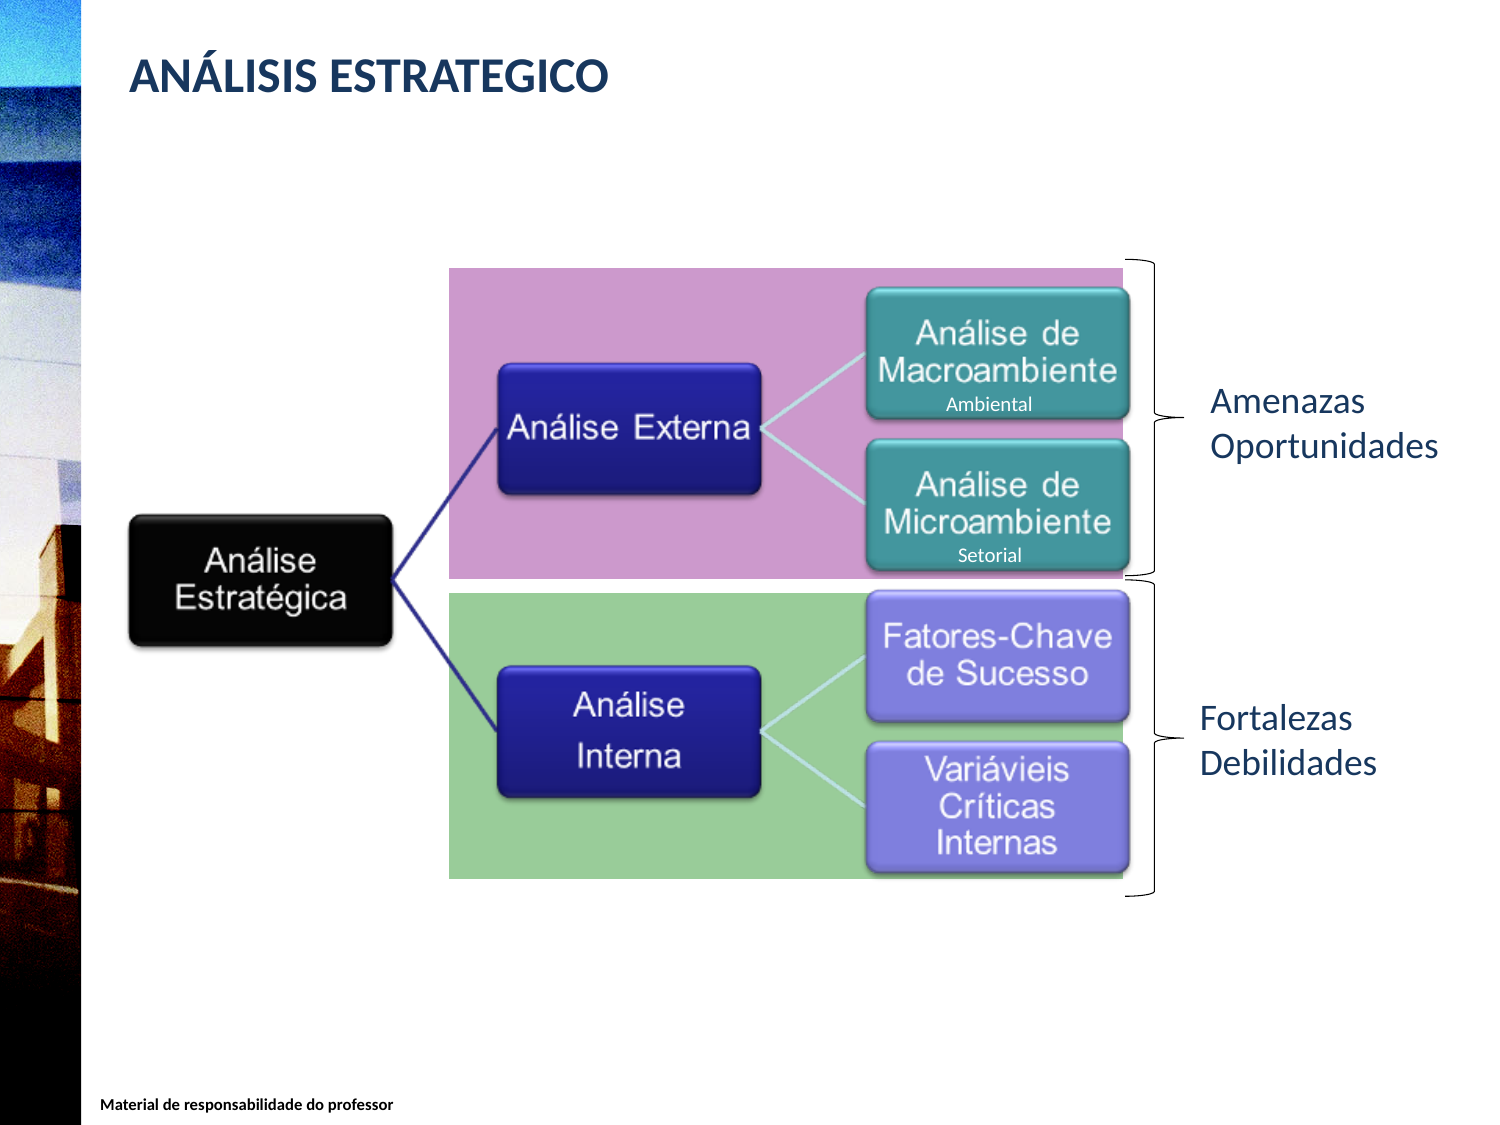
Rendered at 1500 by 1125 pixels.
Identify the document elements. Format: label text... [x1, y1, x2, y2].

text_box [1160, 735, 1185, 741]
text_box ANÁLISIS ESTRATEGICO [129, 41, 638, 105]
picture [0, 0, 82, 1125]
text_box Amenazas Oportunidades [1195, 368, 1455, 474]
text_box [1160, 414, 1185, 421]
text_box Fortalezas Debilidades [1185, 685, 1393, 791]
picture [120, 245, 1156, 914]
